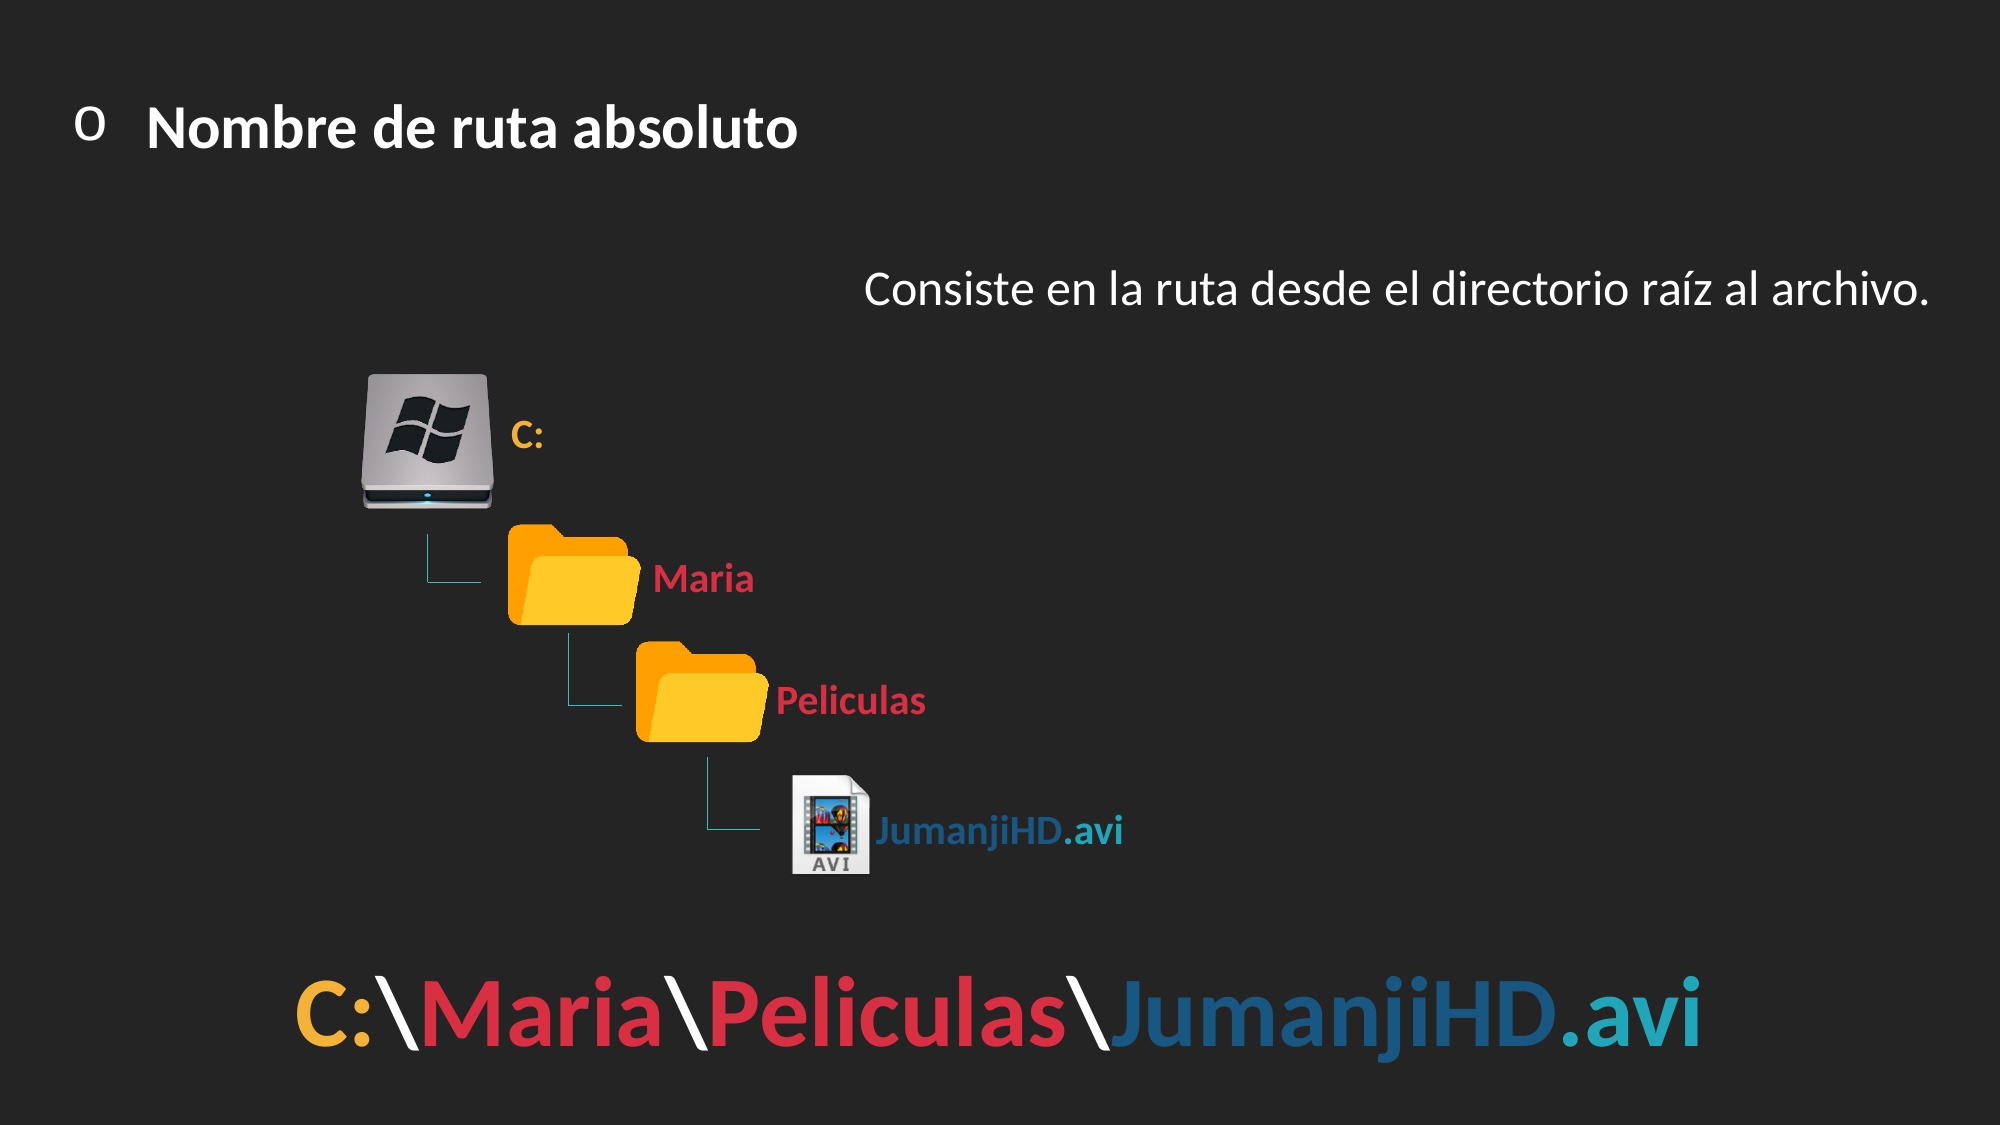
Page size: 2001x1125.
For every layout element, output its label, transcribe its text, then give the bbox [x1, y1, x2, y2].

picture [773, 767, 889, 883]
text_box Maria [646, 543, 771, 609]
picture [495, 514, 646, 630]
text_box Consiste en la ruta desde el directorio raíz al archivo. [743, 218, 1947, 324]
picture [359, 372, 496, 510]
text_box C:\Maria\Peliculas\JumanjiHD.avi [0, 938, 2000, 1074]
text_box Peliculas [774, 665, 942, 731]
picture [623, 631, 774, 747]
text_box C: [496, 399, 560, 464]
text_box Nombre de ruta absoluto [56, 79, 815, 169]
text_box JumanjiHD.avi [888, 795, 1139, 861]
